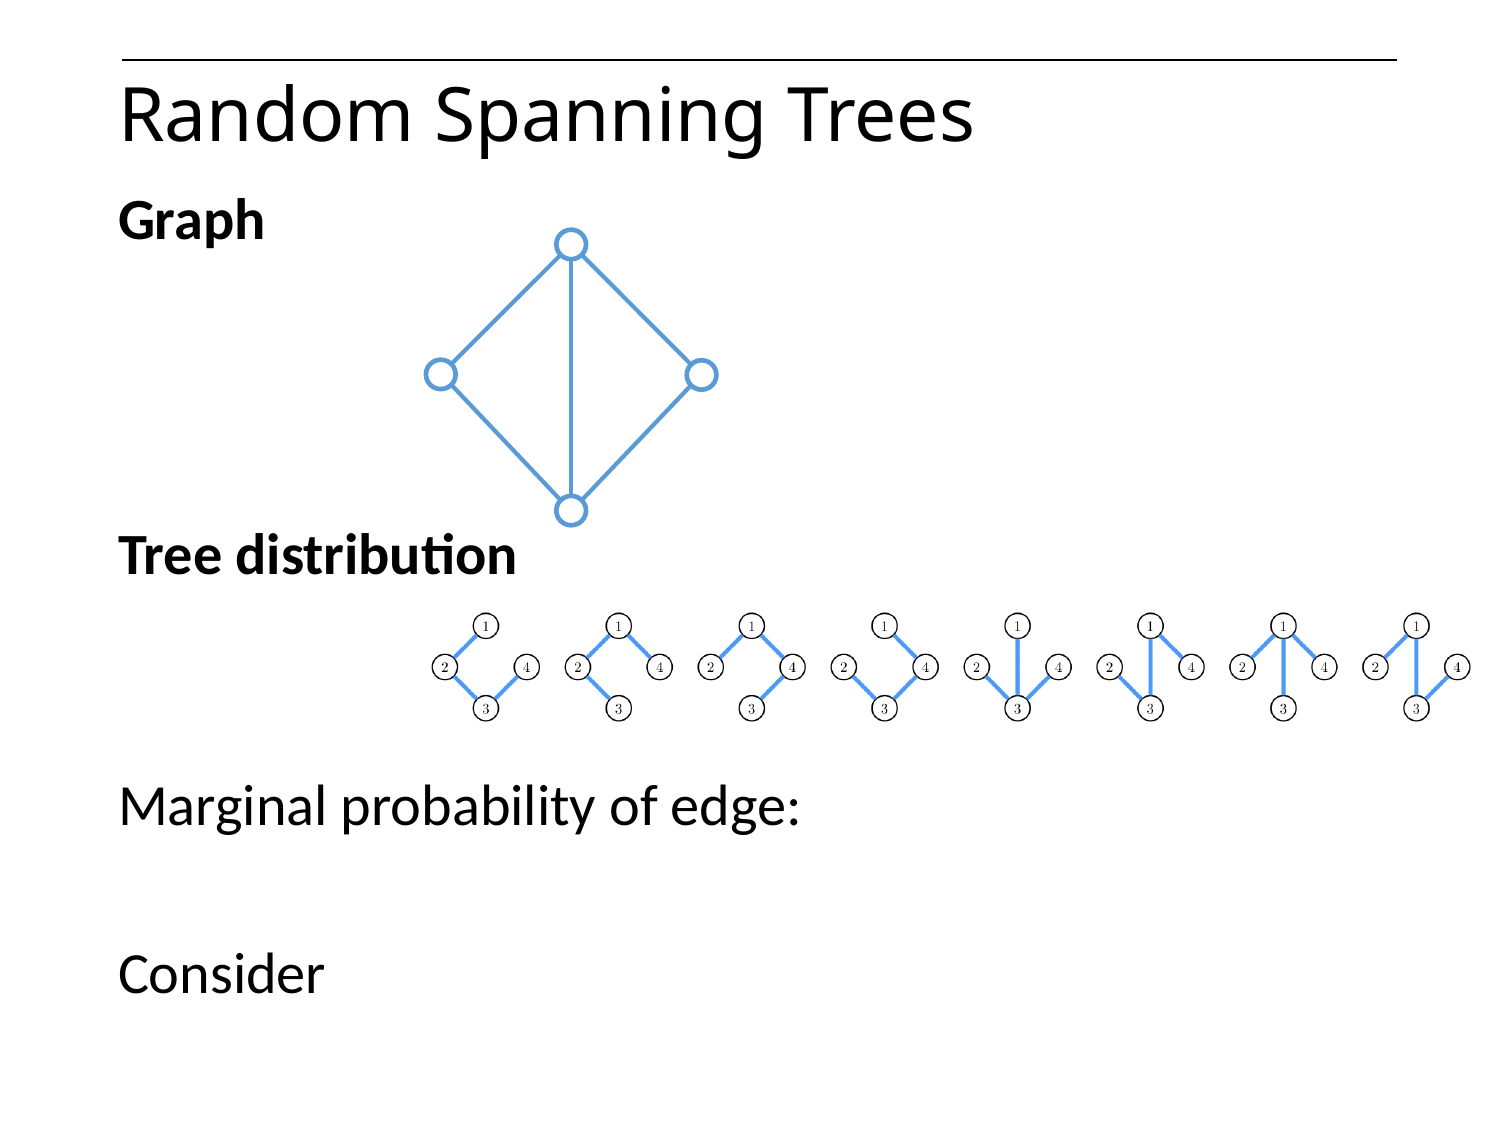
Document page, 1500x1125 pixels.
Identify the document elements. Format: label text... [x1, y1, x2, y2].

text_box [451, 254, 561, 364]
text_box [581, 254, 692, 365]
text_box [451, 384, 561, 501]
text_box [424, 358, 457, 391]
title Random Spanning Trees [103, 8, 1397, 226]
text_box [555, 495, 588, 527]
text_box [685, 359, 718, 391]
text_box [581, 385, 692, 501]
picture [420, 598, 1500, 764]
text_box [555, 228, 588, 260]
